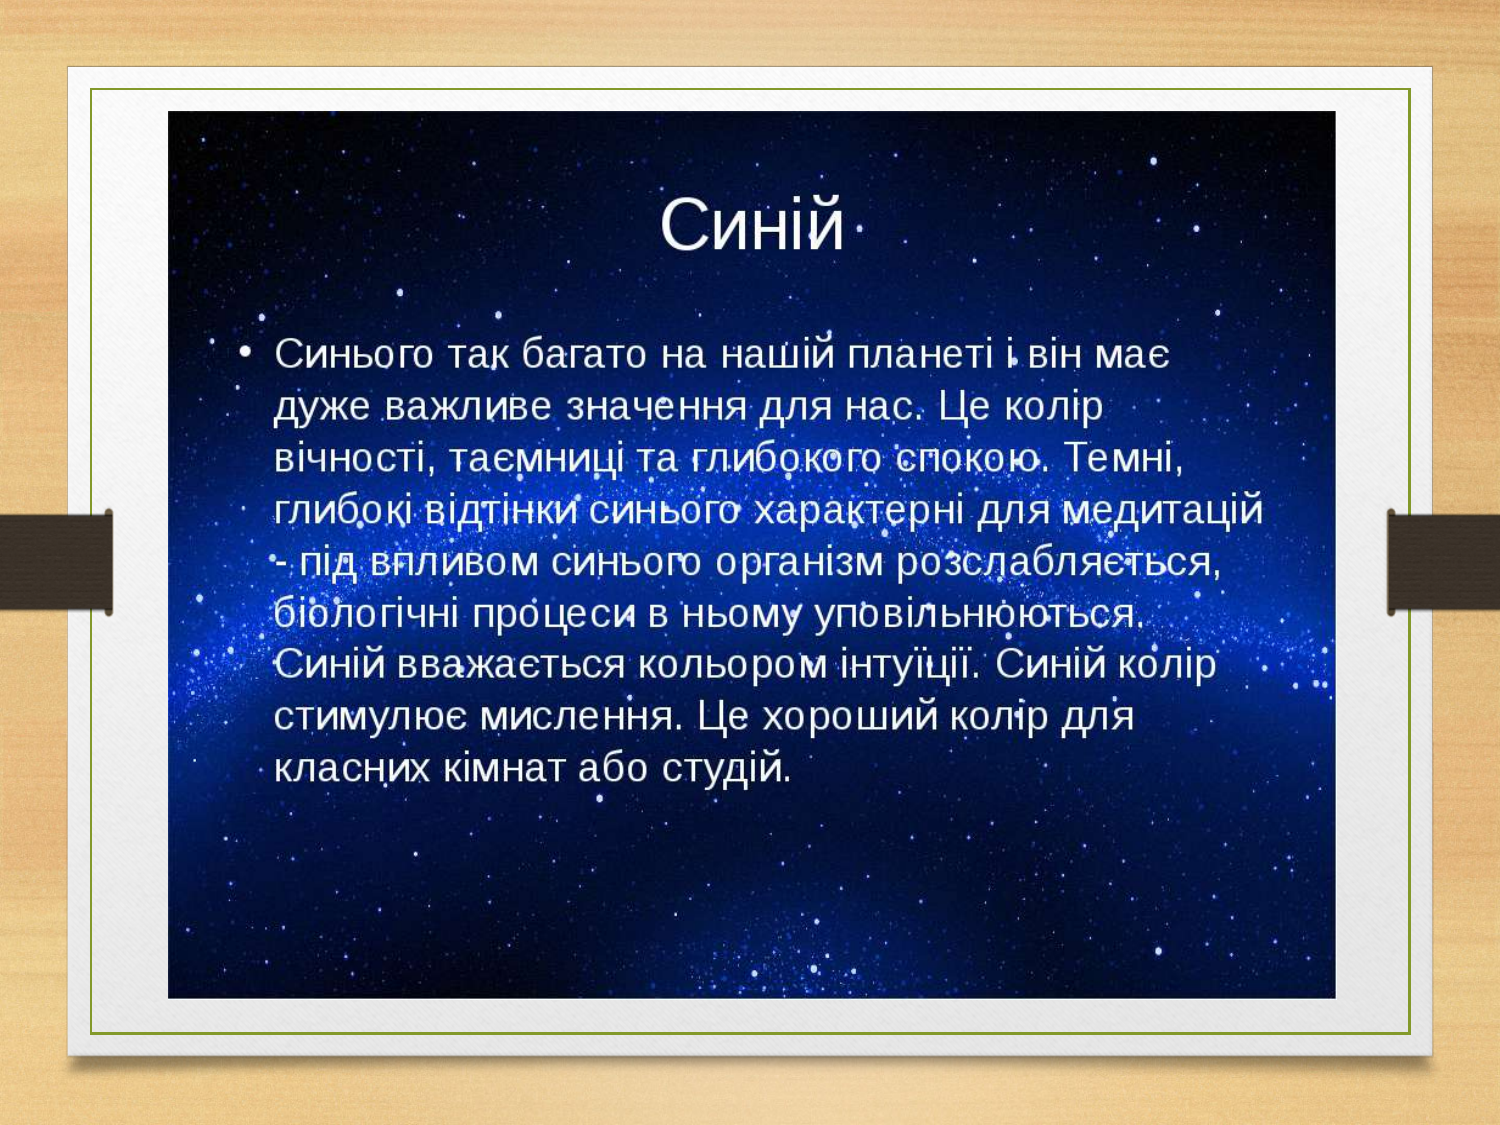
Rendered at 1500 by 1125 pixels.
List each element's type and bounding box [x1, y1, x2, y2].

picture [0, 0, 1500, 1125]
list [168, 111, 1337, 1000]
